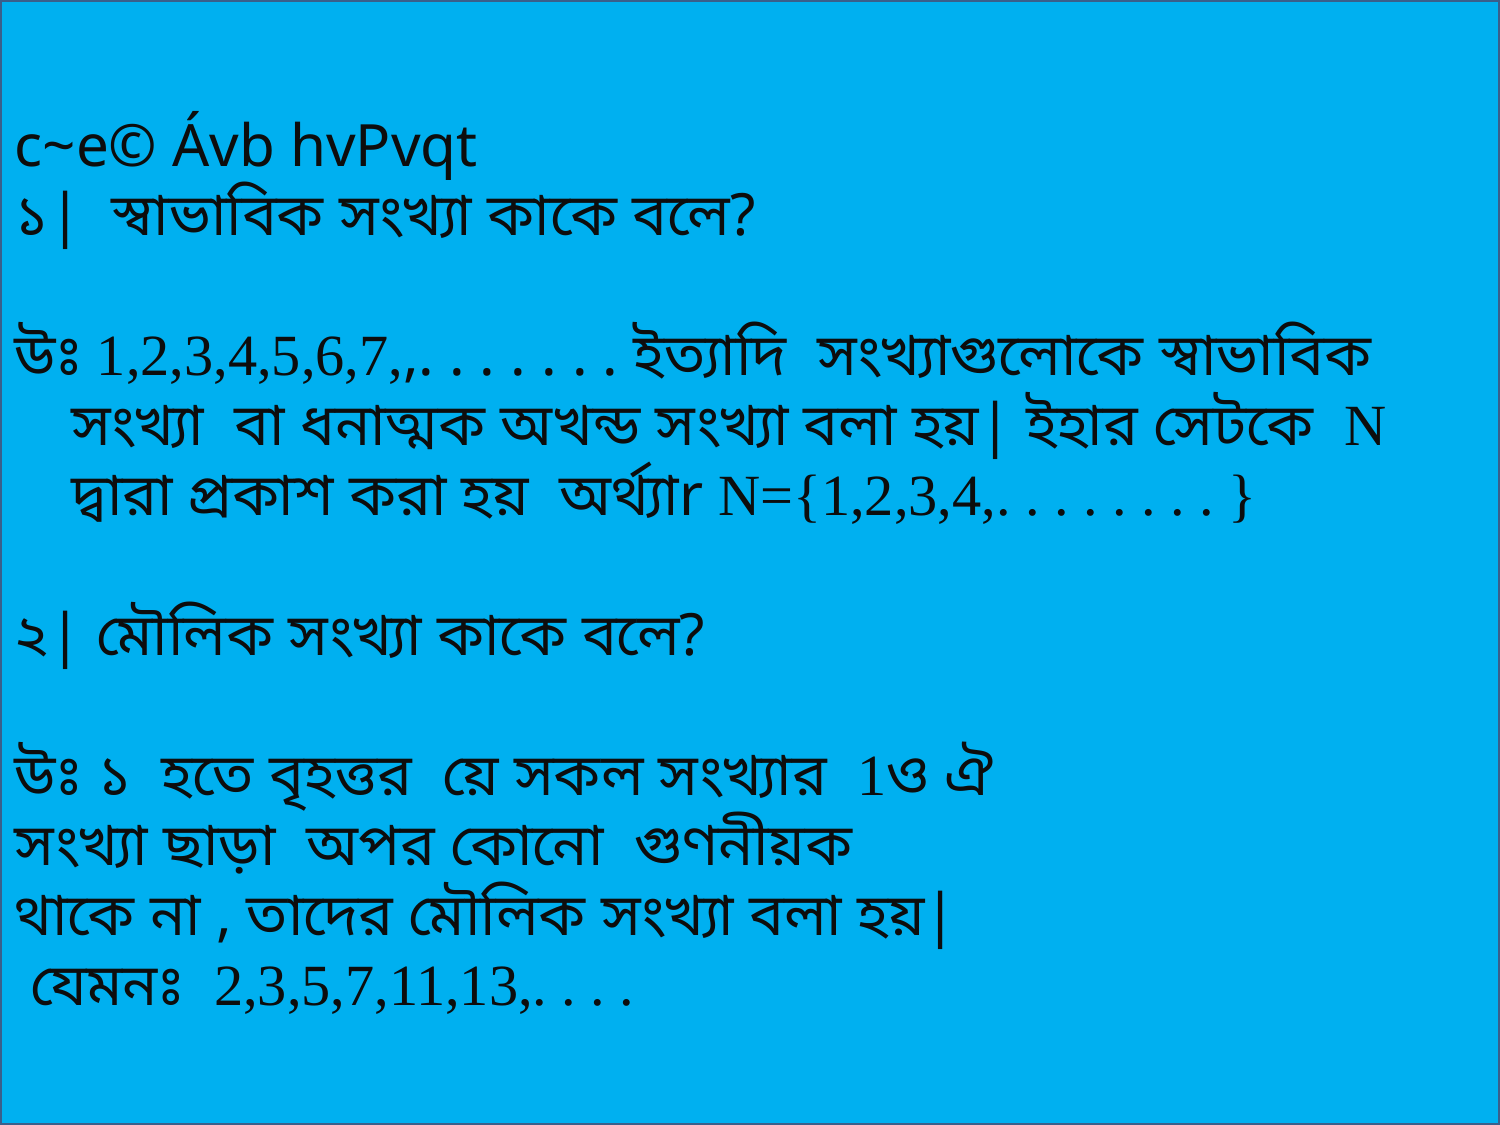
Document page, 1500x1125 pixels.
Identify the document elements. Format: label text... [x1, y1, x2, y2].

text_box c~e© Ávb hvPvqt ১| স্বাভাবিক সংখ্যা কাকে বলে? উঃ 1,2,3,4,5,6,7,,. . . . . . . ইত্যাদি সংখ্যাগুলোকে স্বাভাবিক সংখ্যা বা ধনাত্মক অখন্ড সংখ্যা বলা হয়| ইহার সেটকে N দ্বারা প্রকাশ করা হয় অর্থ্যাr N={1,2,3,4,. . . . . . . . } ২| মৌলিক সংখ্যা কাকে বলে? উঃ ১ হতে বৃহত্তর য়ে সকল সংখ্যার 1ও ঐ সংখ্যা ছাড়া অপর কোনো গুণনীয়ক থাকে না , তাদের মৌলিক সংখ্যা বলা হয়| যেমনঃ 2,3,5,7,11,13,. . . . [0, 0, 1500, 1125]
